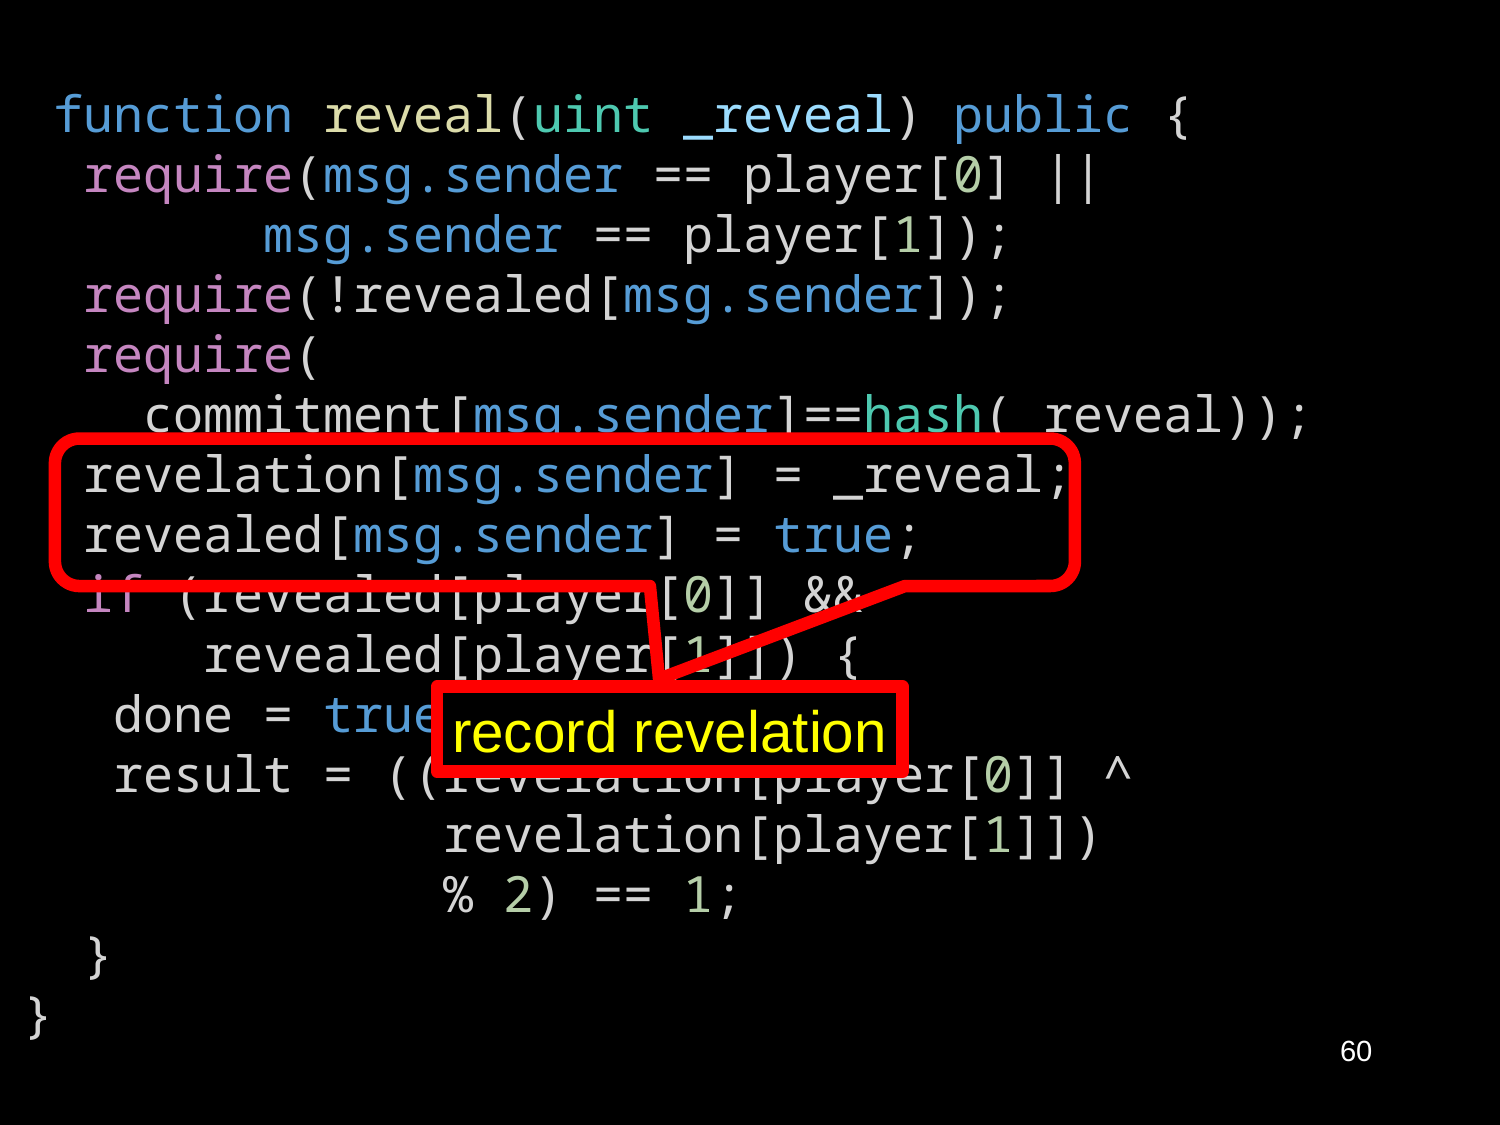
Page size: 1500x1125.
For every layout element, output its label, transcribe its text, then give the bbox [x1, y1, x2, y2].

slide_number 60 [1074, 1024, 1388, 1101]
text_box [54, 438, 1075, 679]
text_box record revelation [437, 686, 903, 772]
text_box function reveal(uint _reveal) public { require(msg.sender == player[0] || msg.sender == player[1]); require(!revealed[msg.sender]); require( commitment[msg.sender]==hash(_reveal)); revelation[msg.sender] = _reveal; revealed[msg.sender] = true; if (revealed[player[0]] && revealed[player[1]]) { done = true; result = ((revelation[player[0]] ^ revelation[player[1]]) % 2) == 1; } } [8, 75, 1492, 1050]
